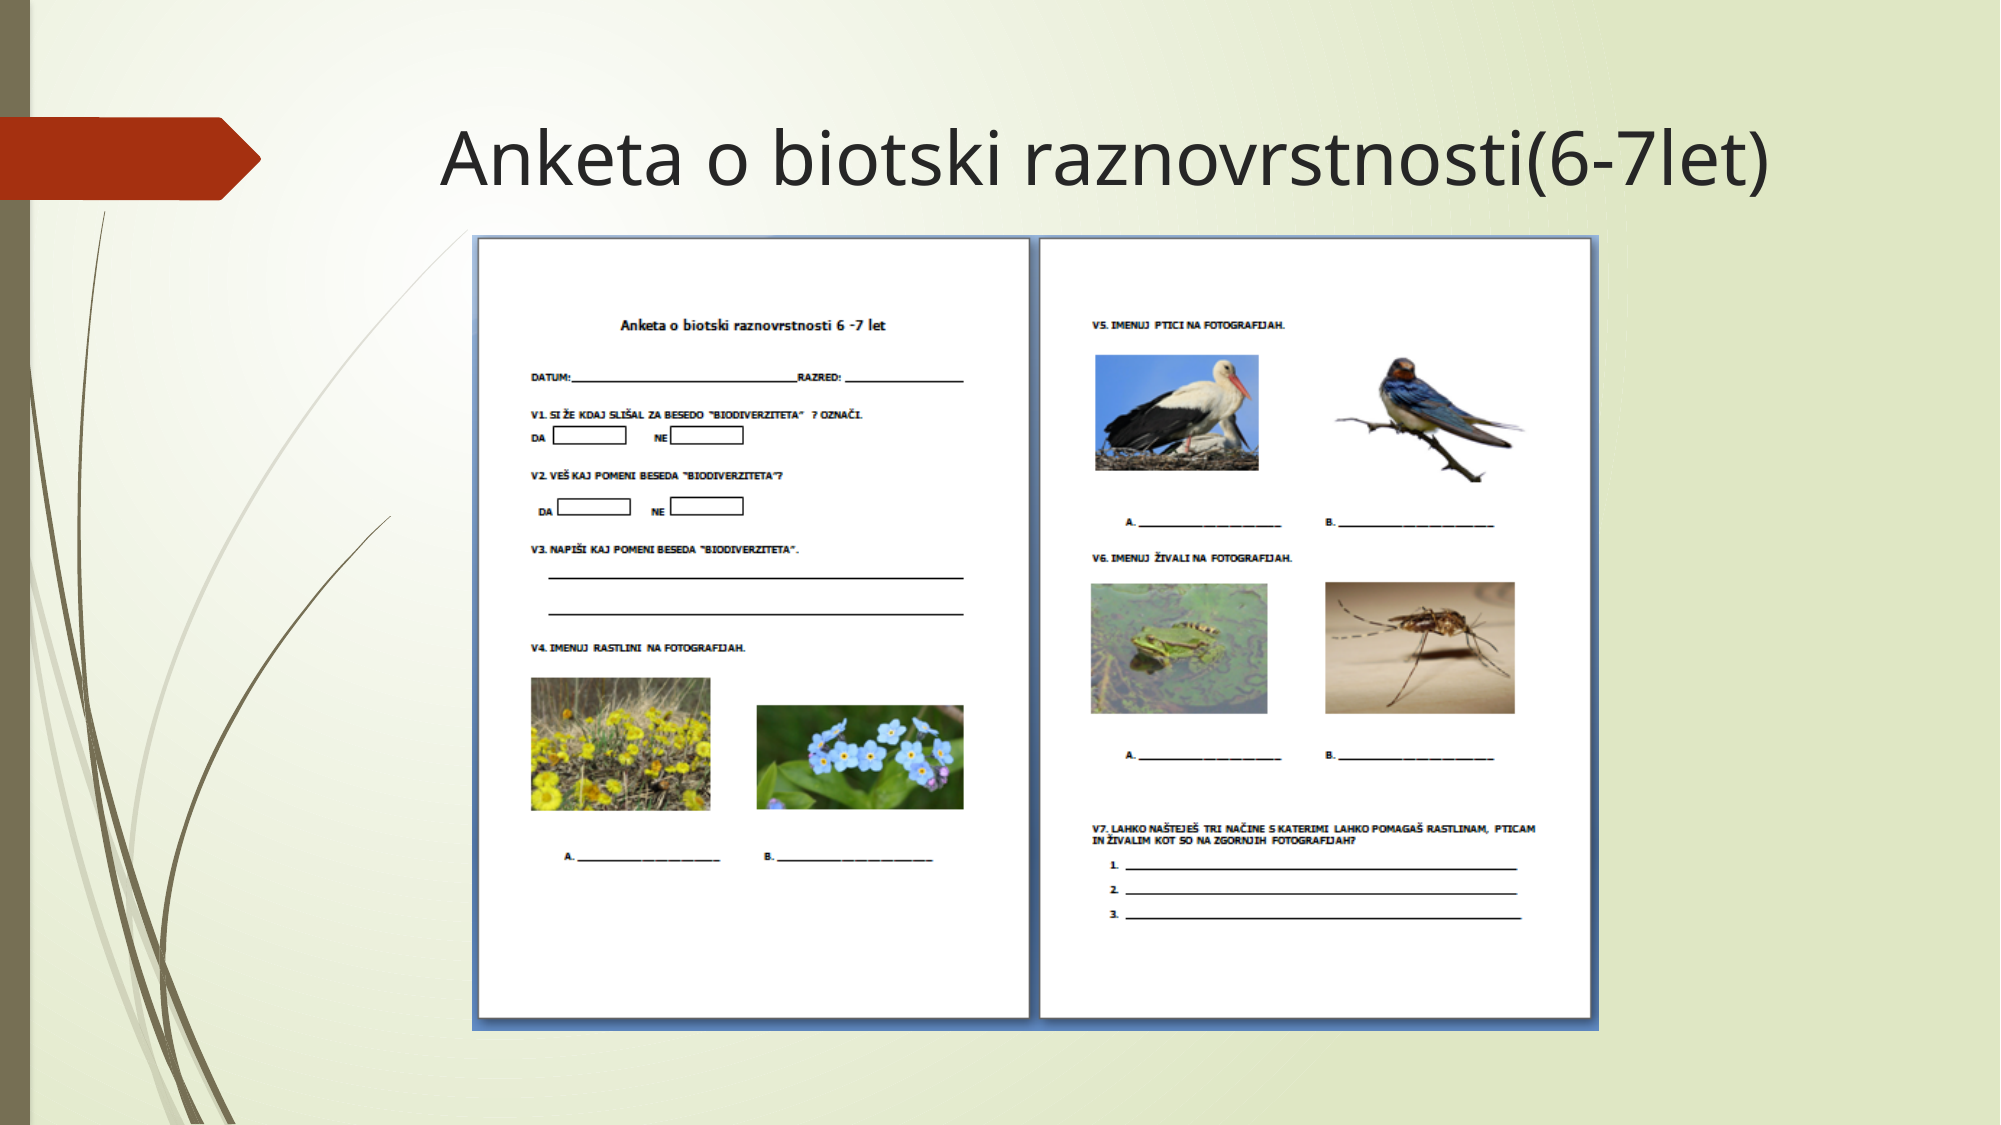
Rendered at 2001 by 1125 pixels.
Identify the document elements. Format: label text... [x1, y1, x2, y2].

title Anketa o biotski raznovrstnosti(6-7let) [425, 102, 1888, 313]
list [472, 235, 1599, 1031]
